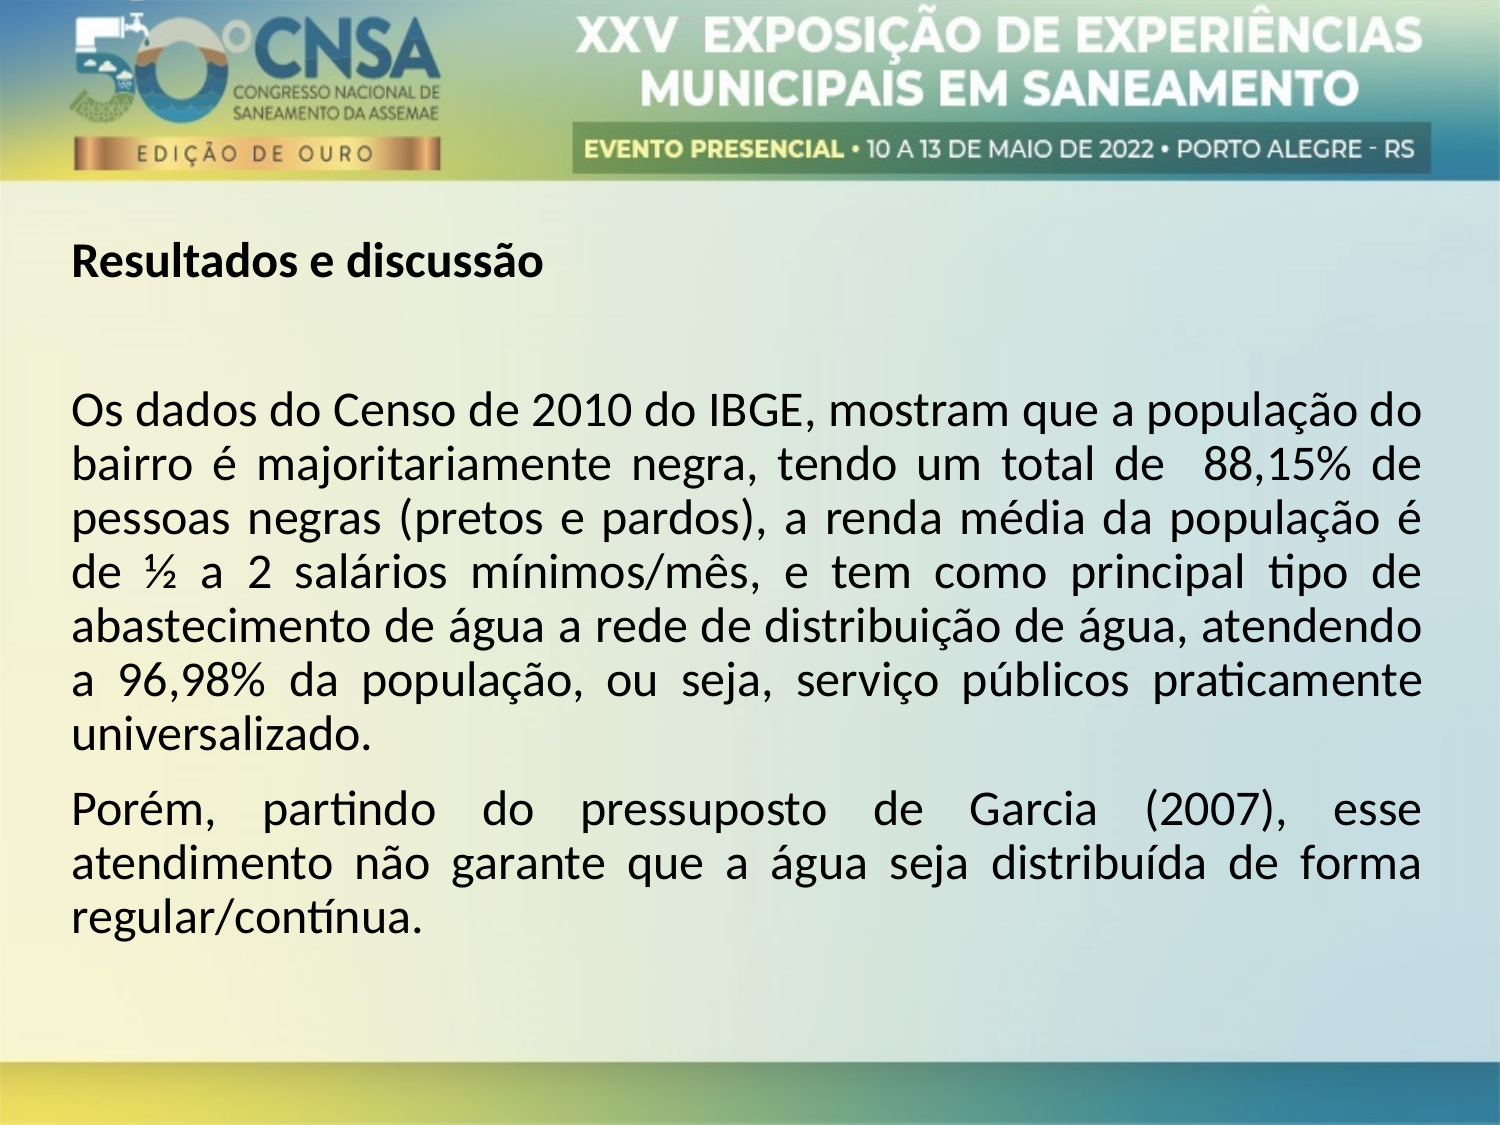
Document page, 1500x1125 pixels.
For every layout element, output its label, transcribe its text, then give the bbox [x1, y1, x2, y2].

subtitle Resultados e discussão Os dados do Censo de 2010 do IBGE, mostram que a população do bairro é majoritariamente negra, tendo um total de 88,15% de pessoas negras (pretos e pardos), a renda média da população é de ½ a 2 salários mínimos/mês, e tem como principal tipo de abastecimento de água a rede de distribuição de água, atendendo a 96,98% da população, ou seja, serviço públicos praticamente universalizado. Porém, partindo do pressuposto de Garcia (2007), esse atendimento não garante que a água seja distribuída de forma regular/contínua. [56, 226, 1439, 1006]
